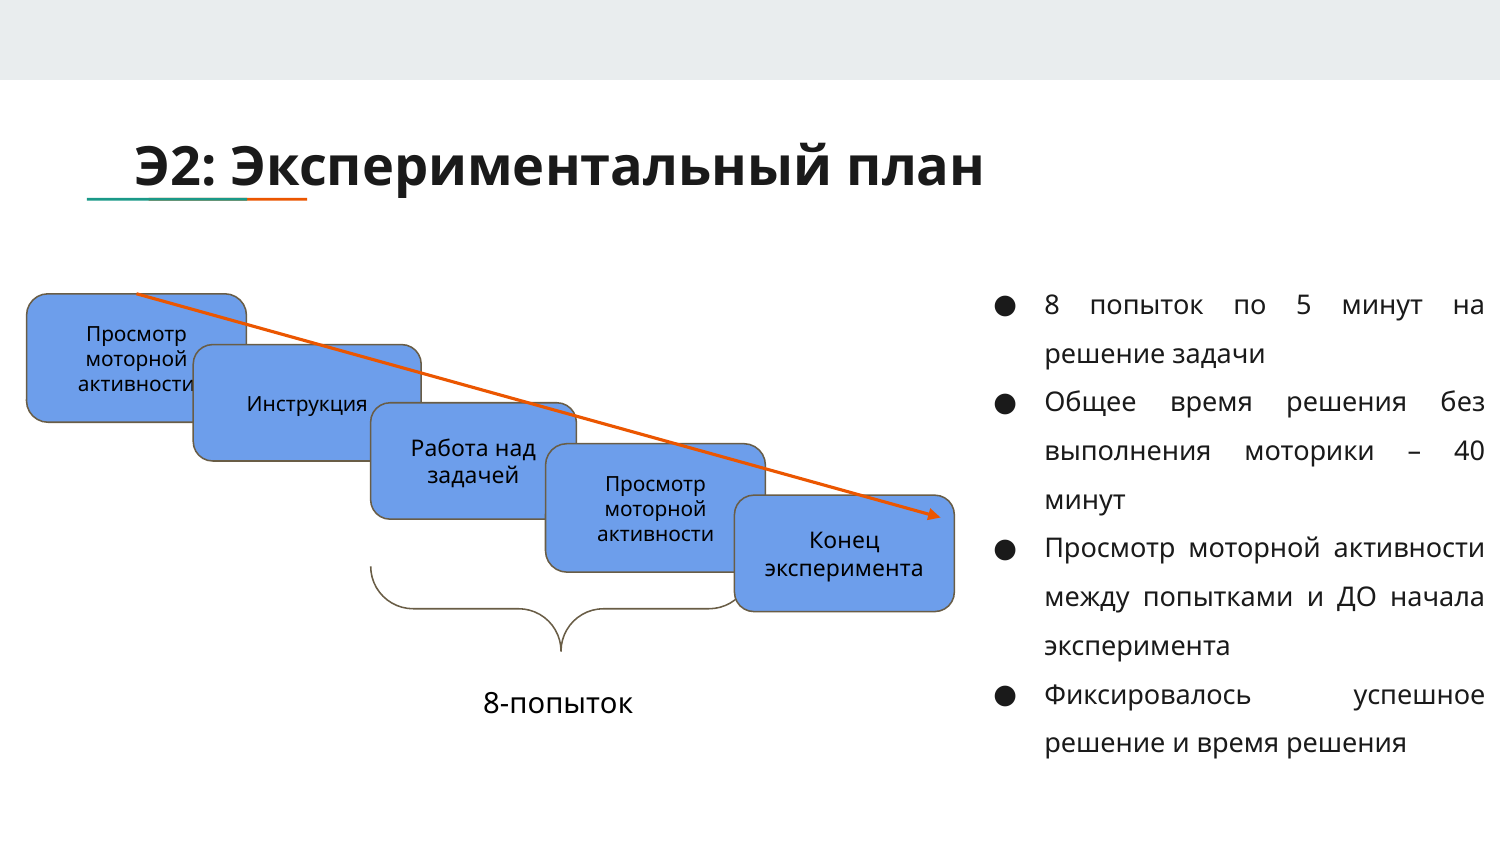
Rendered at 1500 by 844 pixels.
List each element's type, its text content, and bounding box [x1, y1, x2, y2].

title Э2: Экспериментальный план [119, 116, 1381, 205]
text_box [26, 293, 955, 728]
text_box 8 попыток по 5 минут на решение задачи Общее время решения без выполнения моторики – 40 минут Просмотр моторной активности между попытками и ДО начала эксперимента Фиксировалось успешное решение и время решения [954, 256, 1500, 728]
